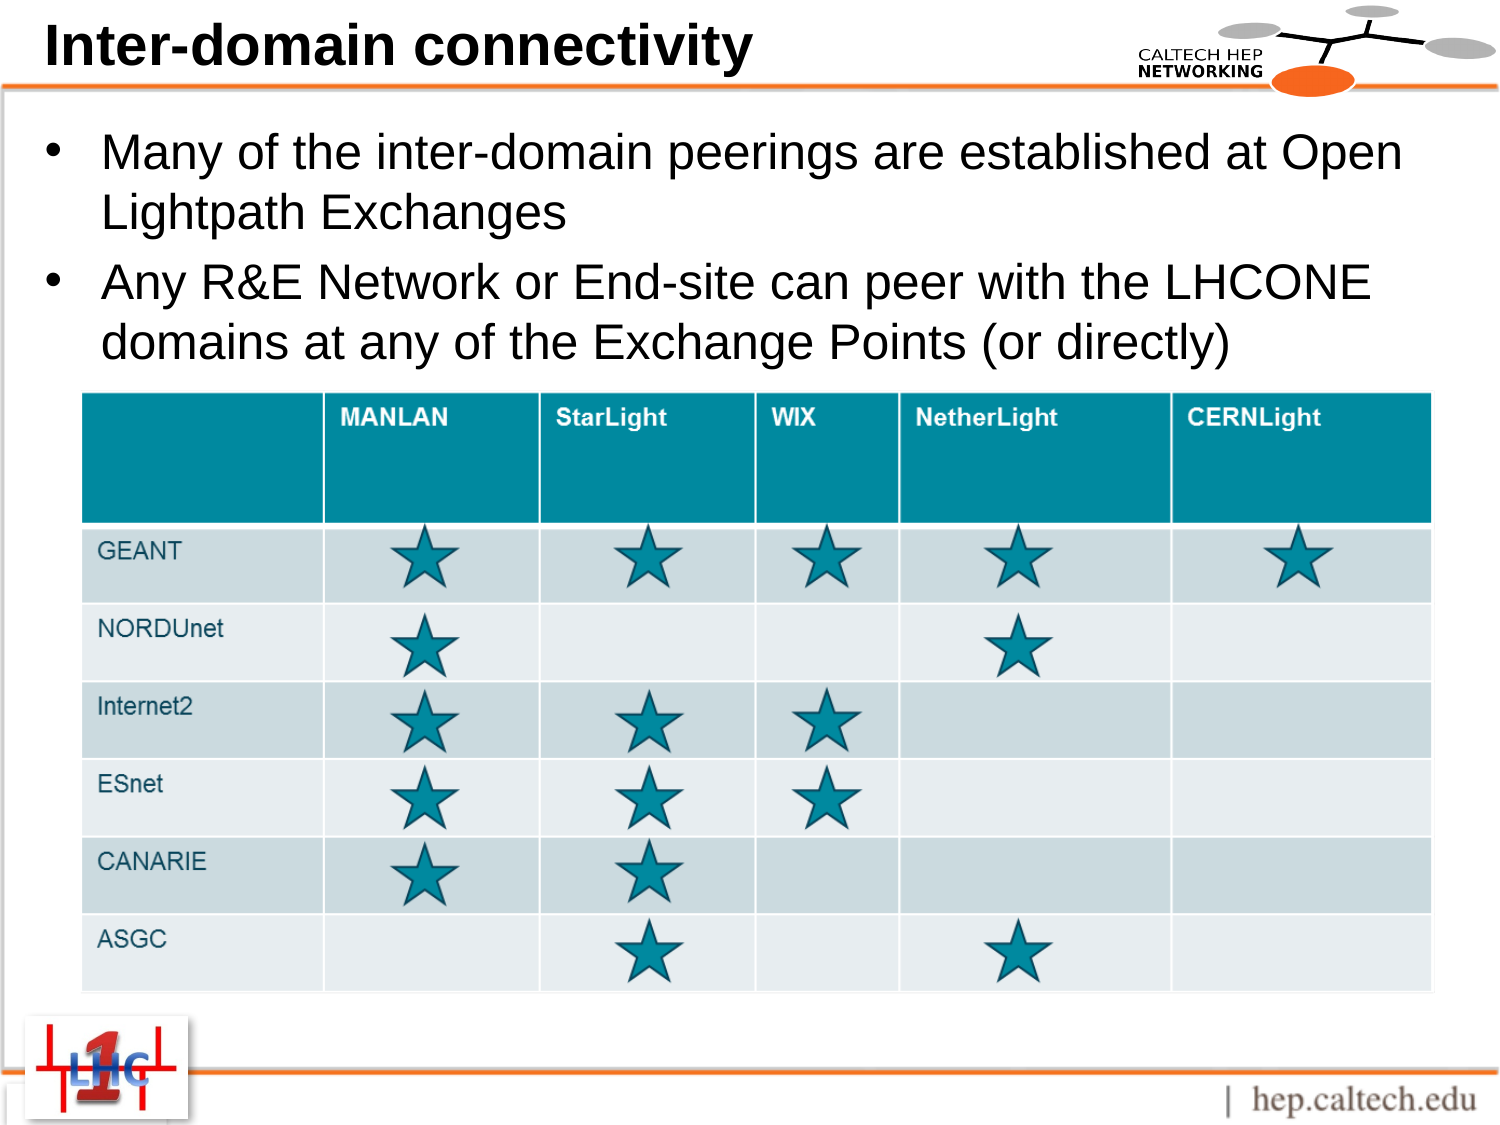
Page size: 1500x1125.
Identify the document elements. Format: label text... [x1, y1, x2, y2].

list Many of the inter-domain peerings are established at Open Lightpath Exchanges Any R&E Network or End-site can peer with the LHCONE domains at any of the Exchange Points (or directly) [29, 112, 1455, 1017]
picture [0, 0, 1500, 1125]
title Inter-domain connectivity [29, 5, 1278, 80]
